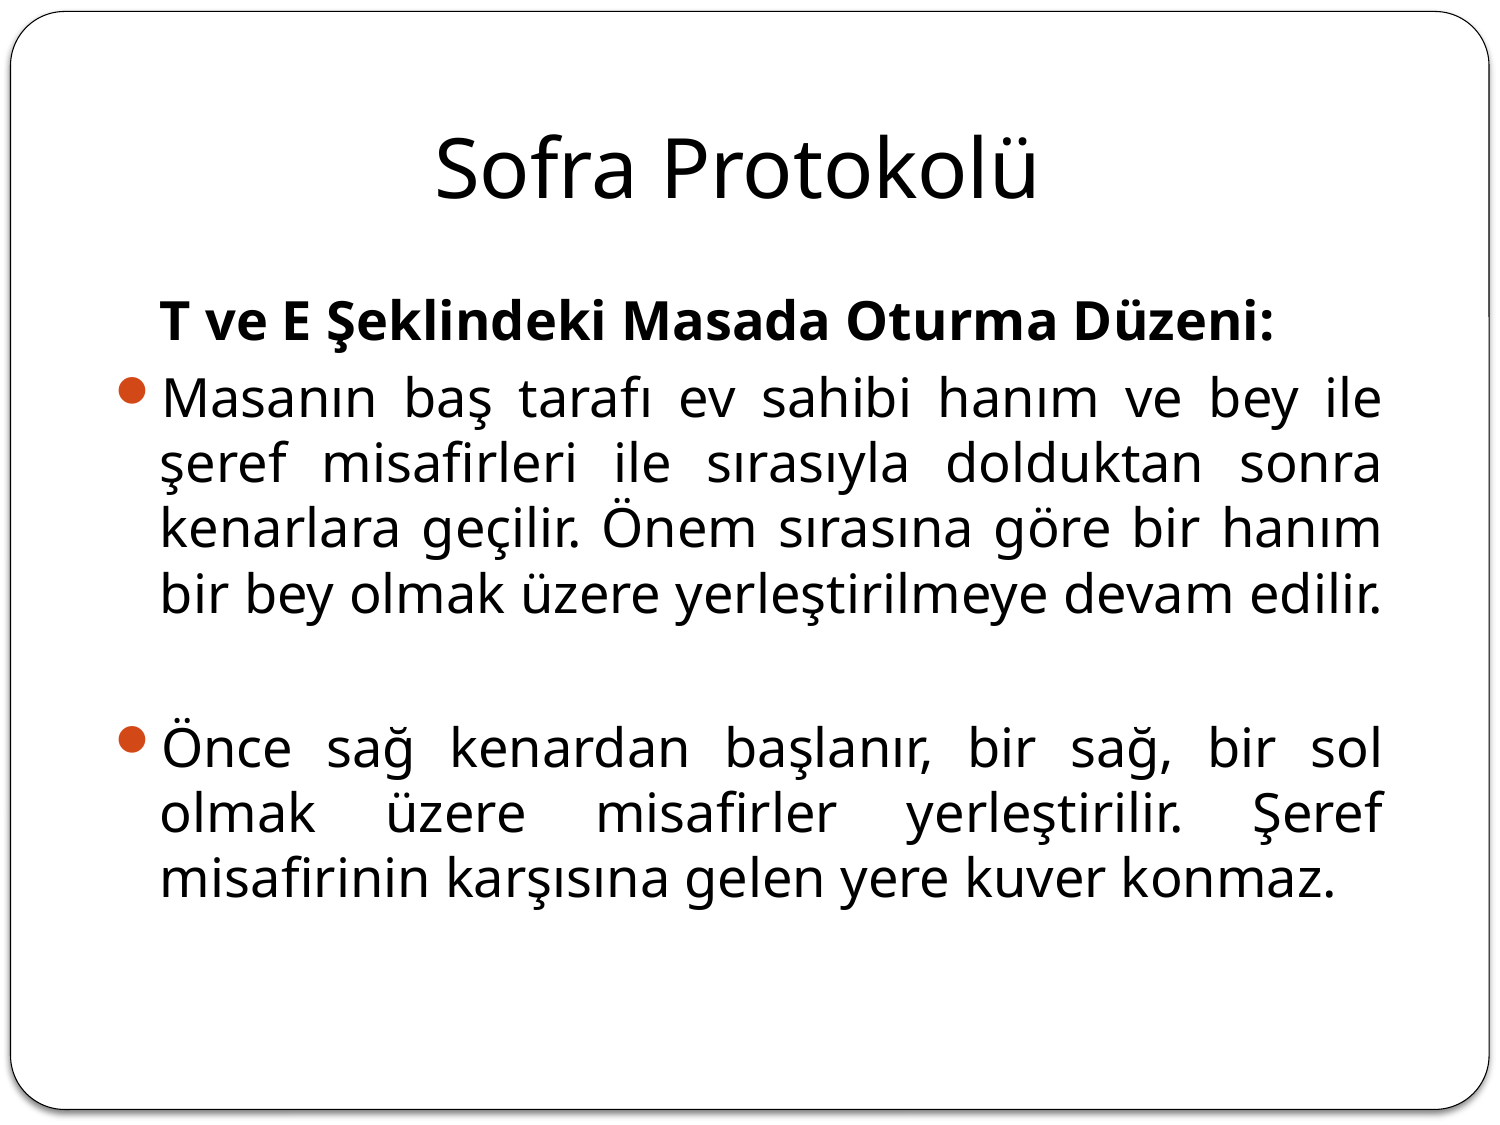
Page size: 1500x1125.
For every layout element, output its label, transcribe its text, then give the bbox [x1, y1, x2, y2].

title Sofra Protokolü [100, 42, 1376, 231]
list T ve E Şeklindeki Masada Oturma Düzeni: Masanın baş tarafı ev sahibi hanım ve bey ile şeref misafirleri ile sırasıyla dolduktan sonra kenarlara geçilir. Önem sırasına göre bir hanım bir bey olmak üzere yerleştirilmeye devam edilir. Önce sağ kenardan başlanır, bir sağ, bir sol olmak üzere misafirler yerleştirilir. Şeref misafirinin karşısına gelen yere kuver konmaz. [100, 278, 1400, 1029]
